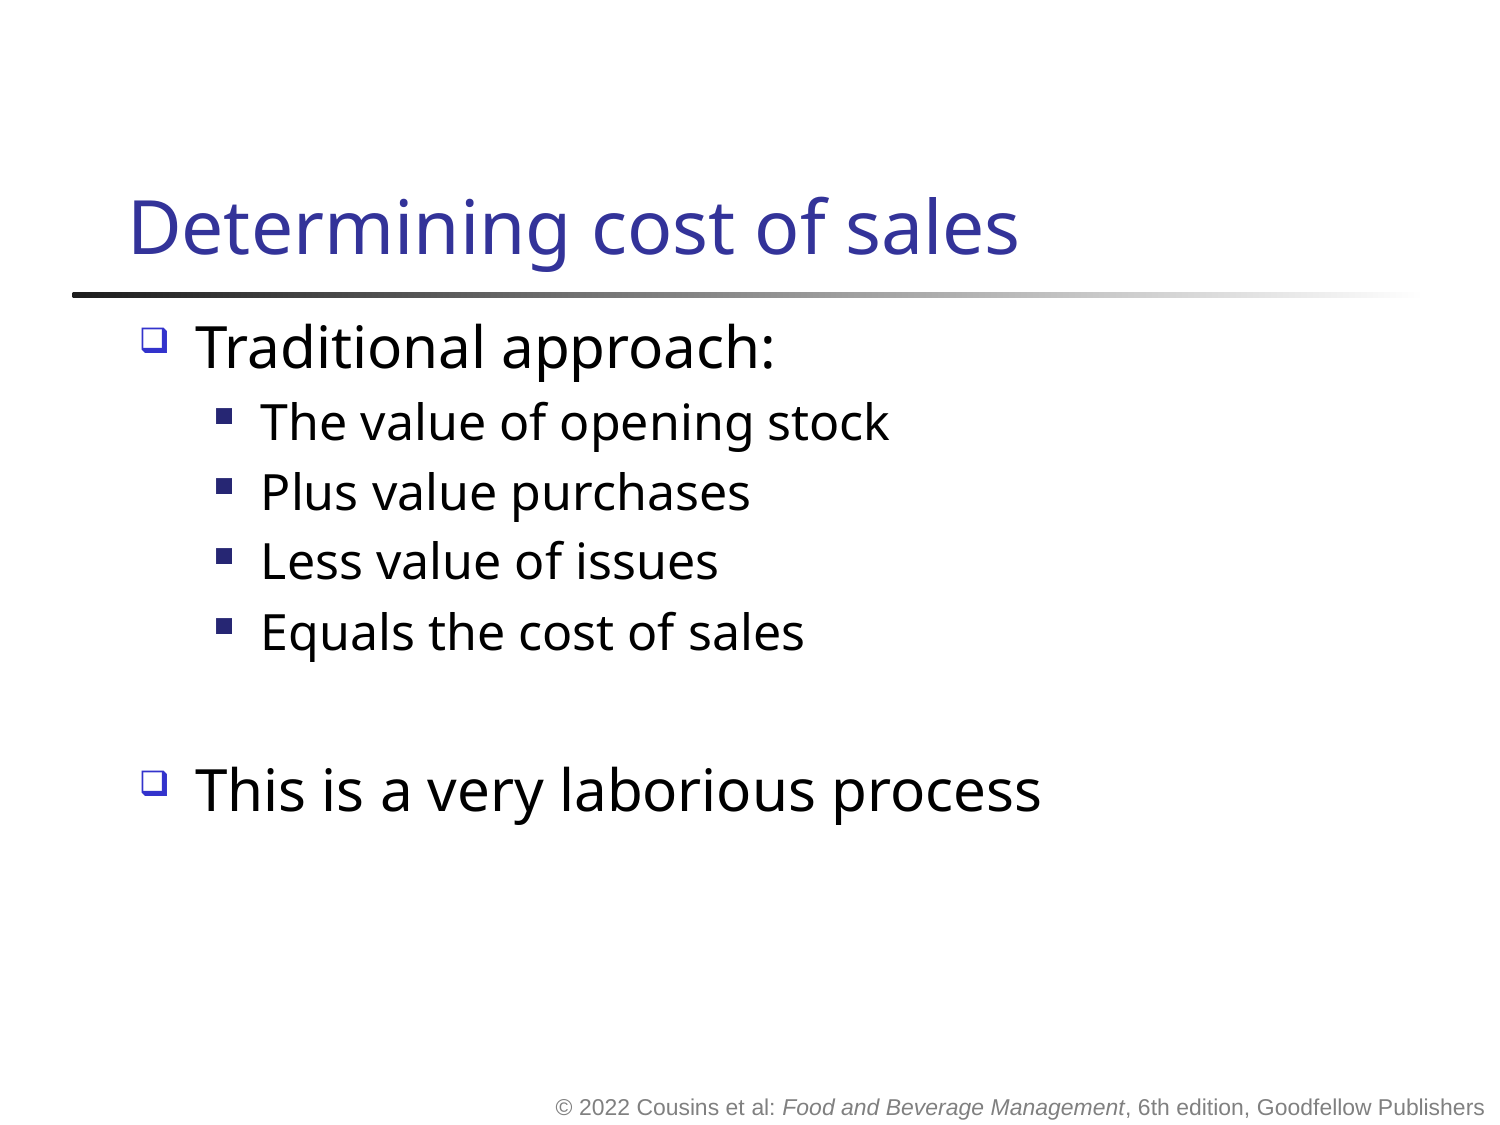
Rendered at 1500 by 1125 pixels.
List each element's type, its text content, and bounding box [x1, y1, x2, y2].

list Traditional approach: The value of opening stock Plus value purchases Less value of issues Equals the cost of sales This is a very laborious process [123, 302, 1442, 1066]
title Determining cost of sales [112, 90, 1391, 278]
